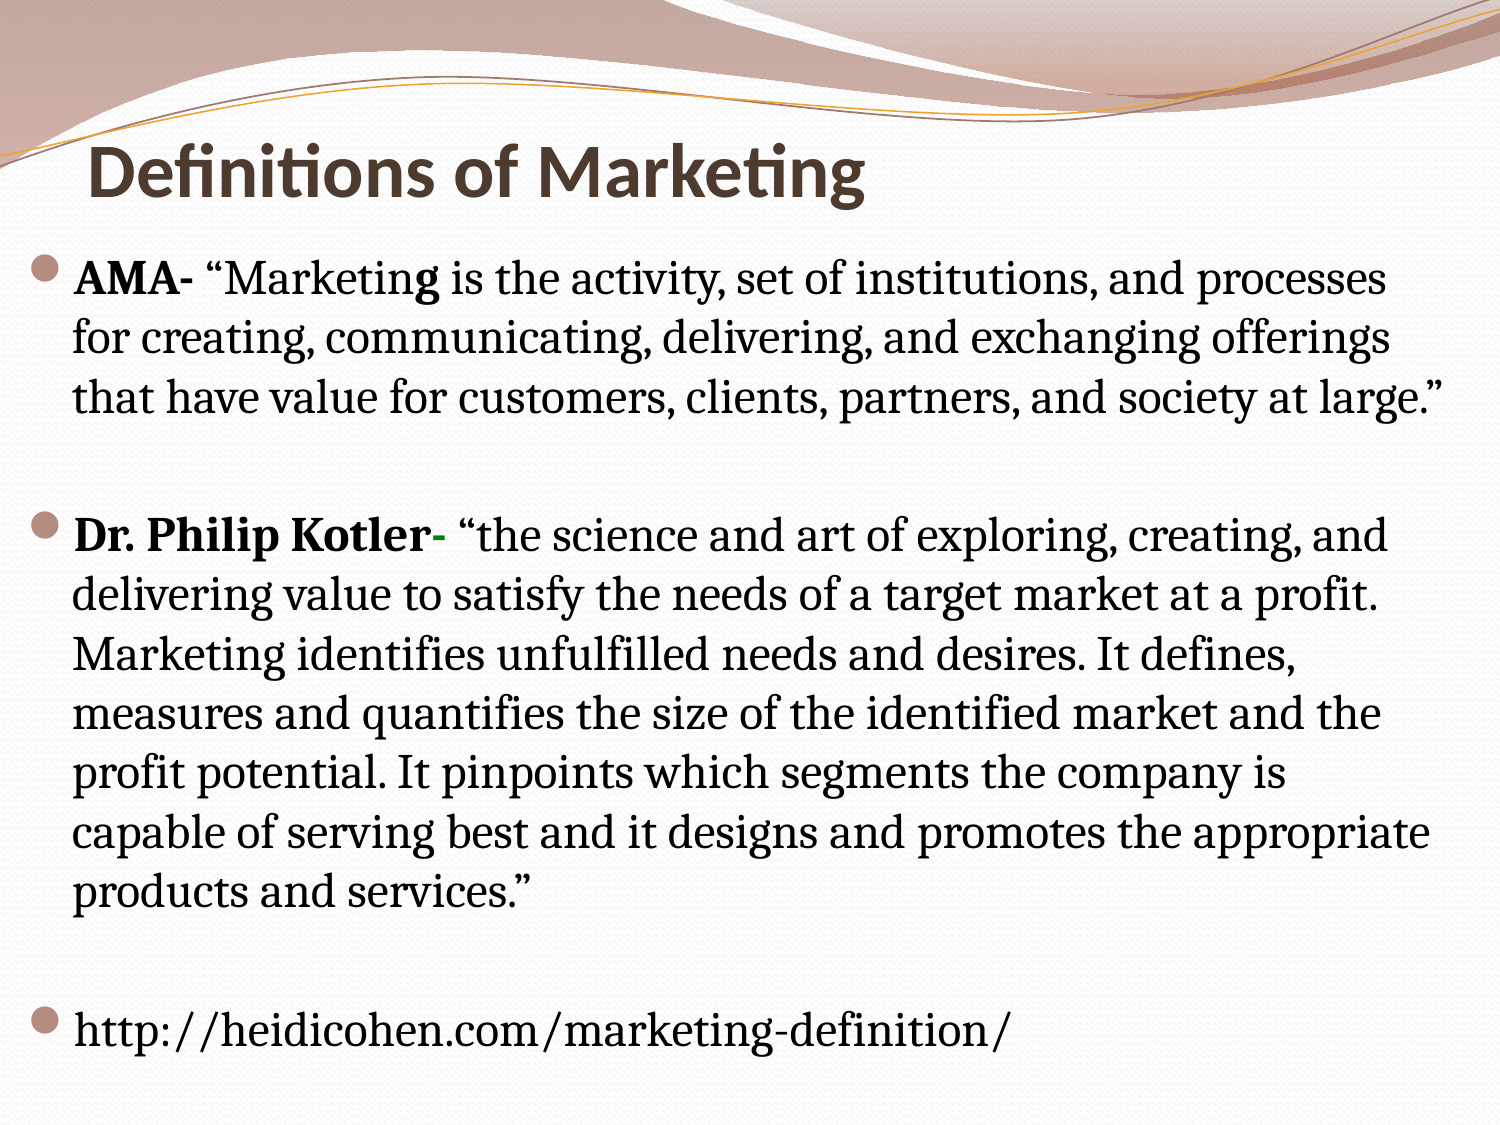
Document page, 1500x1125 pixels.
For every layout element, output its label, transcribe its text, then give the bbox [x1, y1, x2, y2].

title Definitions of Marketing [87, 112, 1463, 213]
list AMA- “Marketing is the activity, set of institutions, and processes for creating, communicating, delivering, and exchanging offerings that have value for customers, clients, partners, and society at large.” Dr. Philip Kotler- “the science and art of exploring, creating, and delivering value to satisfy the needs of a target market at a profit. Marketing identifies unfulfilled needs and desires. It defines, measures and quantifies the size of the identified market and the profit potential. It pinpoints which segments the company is capable of serving best and it designs and promotes the appropriate products and services.” http://heidicohen.com/marketing-definition/ [12, 237, 1463, 1125]
